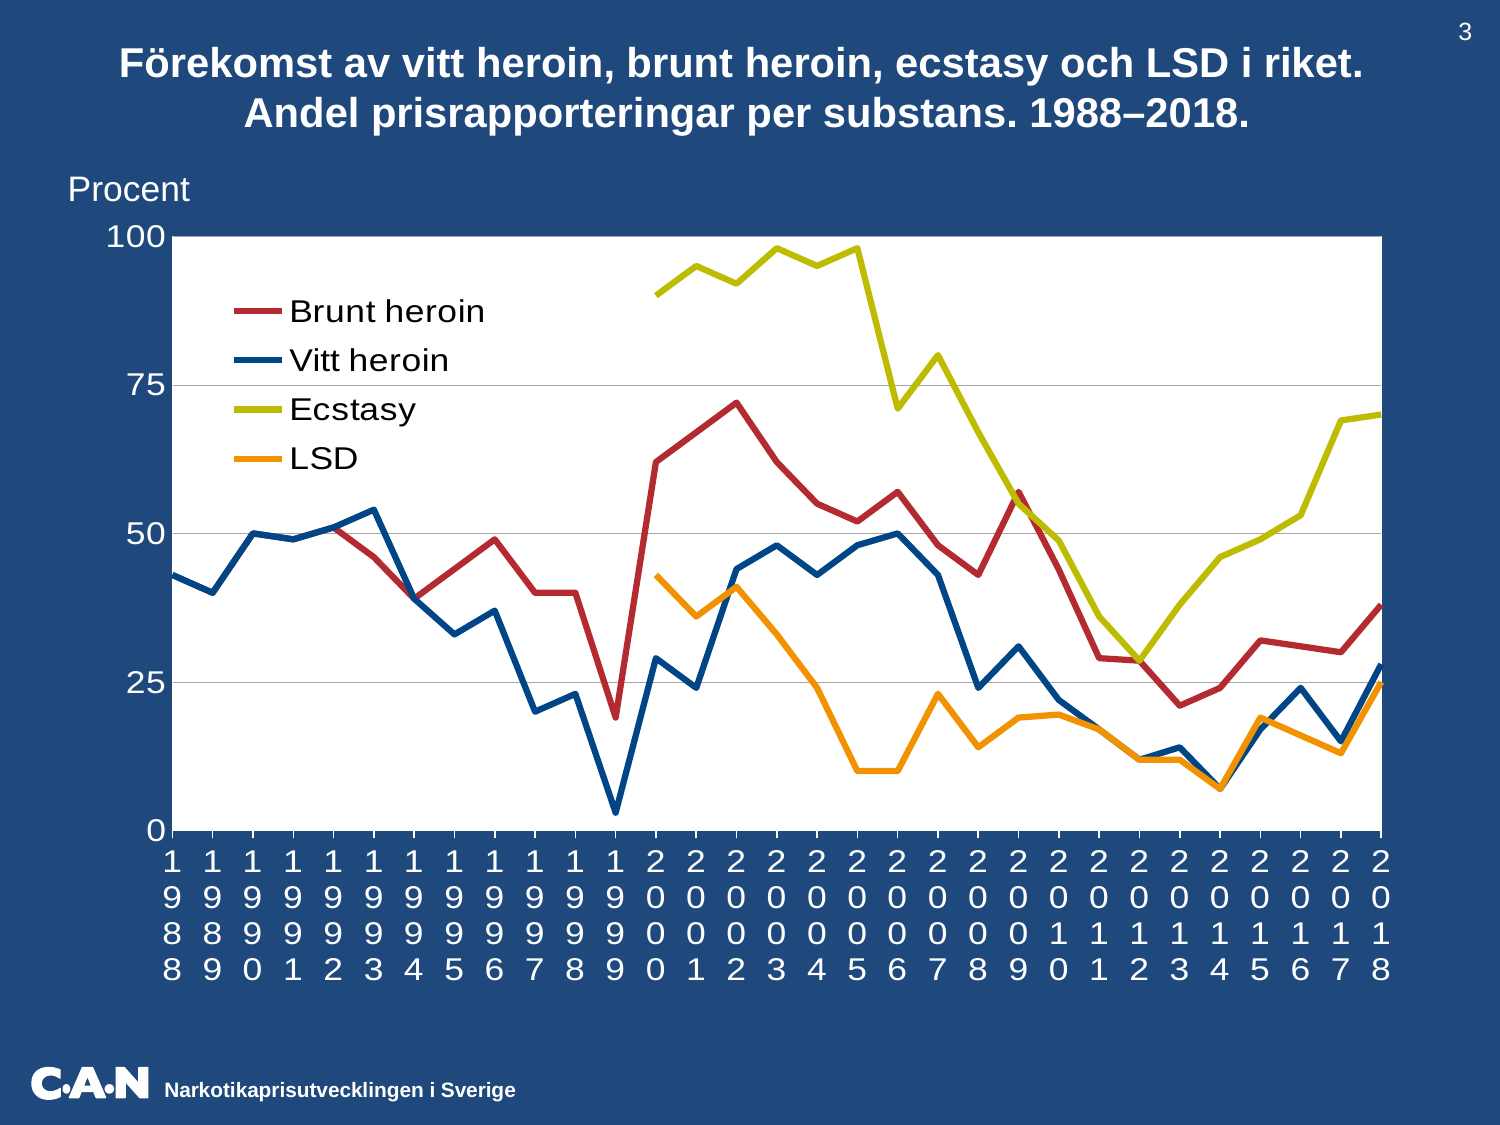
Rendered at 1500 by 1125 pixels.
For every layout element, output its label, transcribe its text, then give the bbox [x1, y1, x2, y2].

text_box 3 [1429, 8, 1497, 53]
title Förekomst av vitt heroin, brunt heroin, ecstasy och LSD i riket. Andel prisrapporteringar per substans. 1988–2018. [30, 10, 1464, 162]
chart [70, 202, 1410, 988]
text_box Procent [53, 158, 207, 216]
